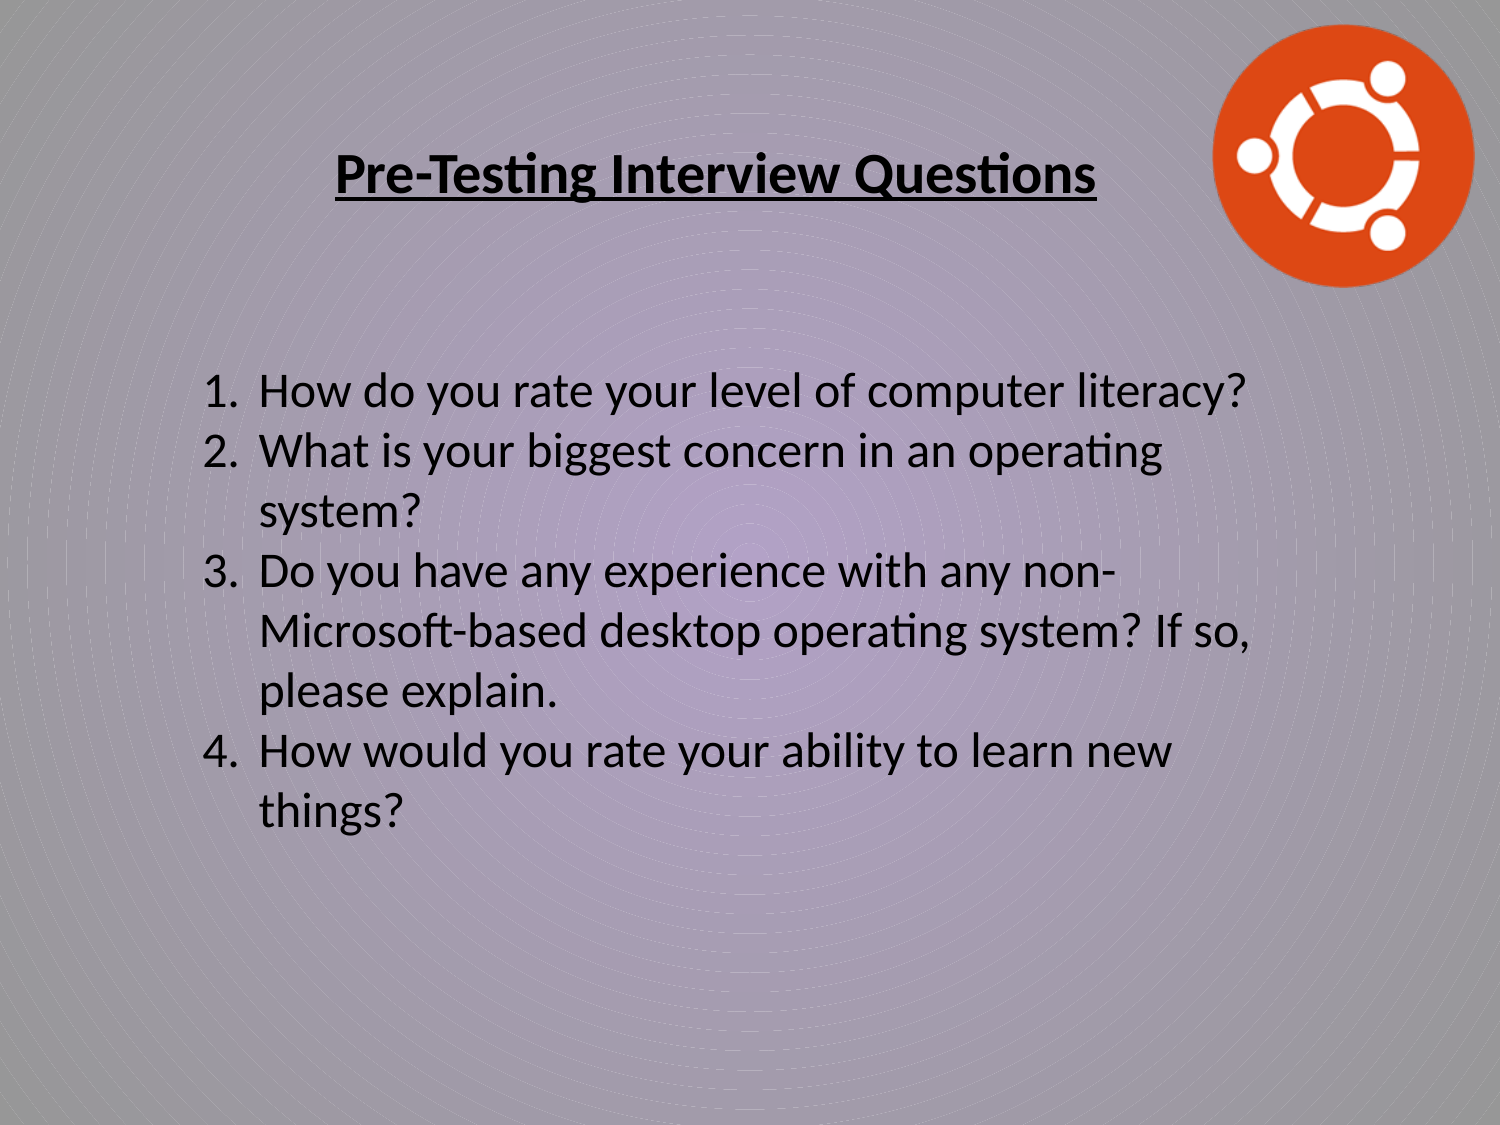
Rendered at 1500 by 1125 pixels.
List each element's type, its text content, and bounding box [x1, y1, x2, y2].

text_box Pre-Testing Interview Questions [320, 128, 1112, 213]
picture [1212, 24, 1476, 288]
text_box How do you rate your level of computer literacy? What is your biggest concern in an operating system? Do you have any experience with any non-Microsoft-based desktop operating system? If so, please explain. How would you rate your ability to learn new things? [187, 349, 1338, 845]
